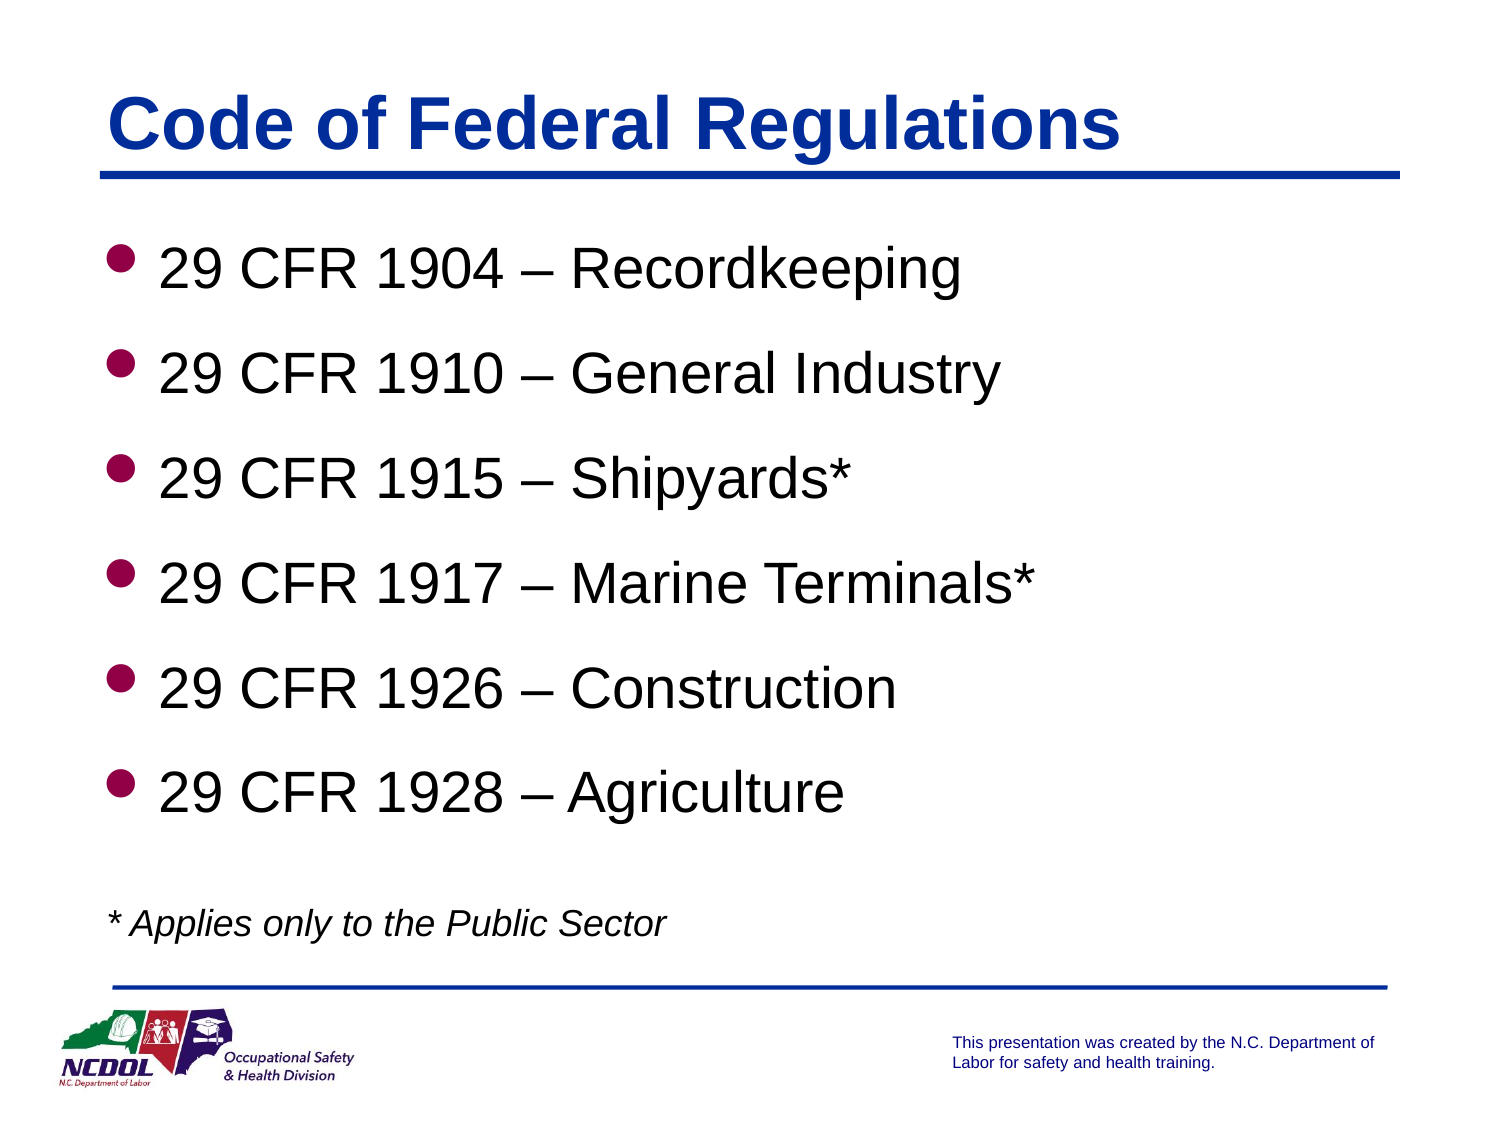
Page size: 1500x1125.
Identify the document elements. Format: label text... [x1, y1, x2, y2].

text_box * Applies only to the Public Sector [0, 868, 682, 952]
list 29 CFR 1904 – Recordkeeping 29 CFR 1910 – General Industry 29 CFR 1915 – Shipyards* 29 CFR 1917 – Marine Terminals* 29 CFR 1926 – Construction 29 CFR 1928 – Agriculture [87, 187, 1438, 930]
picture [50, 999, 363, 1097]
title Code of Federal Regulations [99, 75, 1400, 166]
